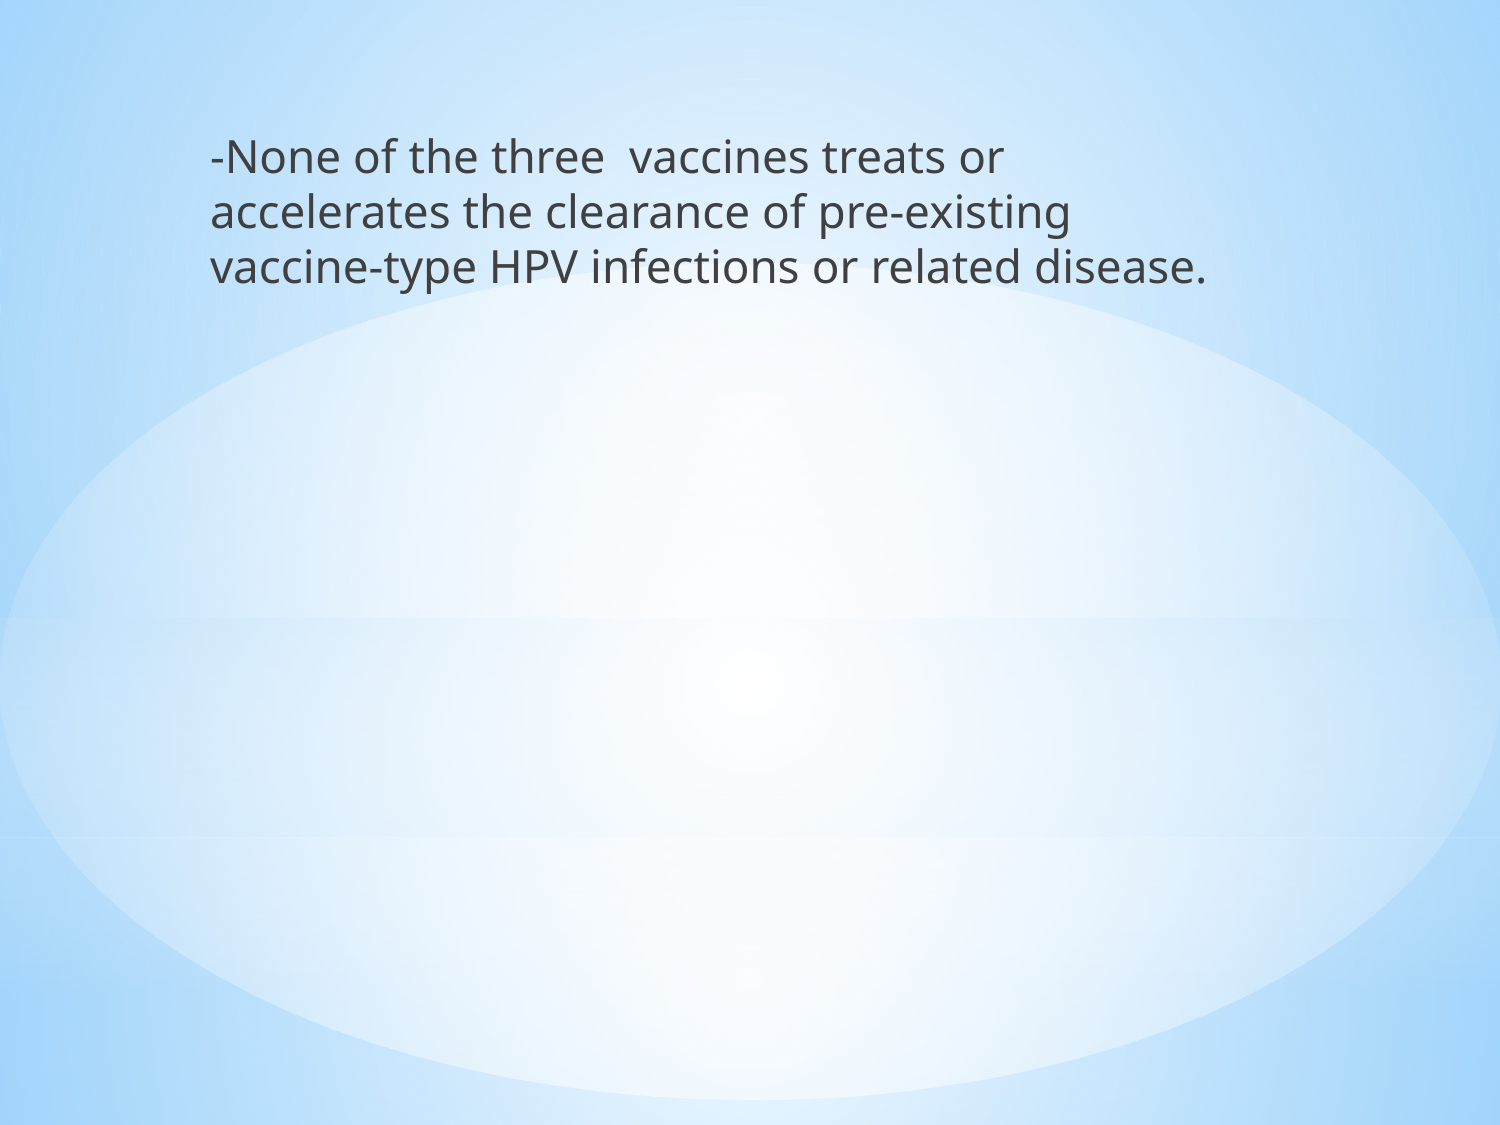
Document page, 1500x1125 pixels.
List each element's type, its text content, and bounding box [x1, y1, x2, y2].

list -None of the three vaccines treats or accelerates the clearance of pre-existing vaccine-type HPV infections or related disease. [187, 120, 1238, 690]
